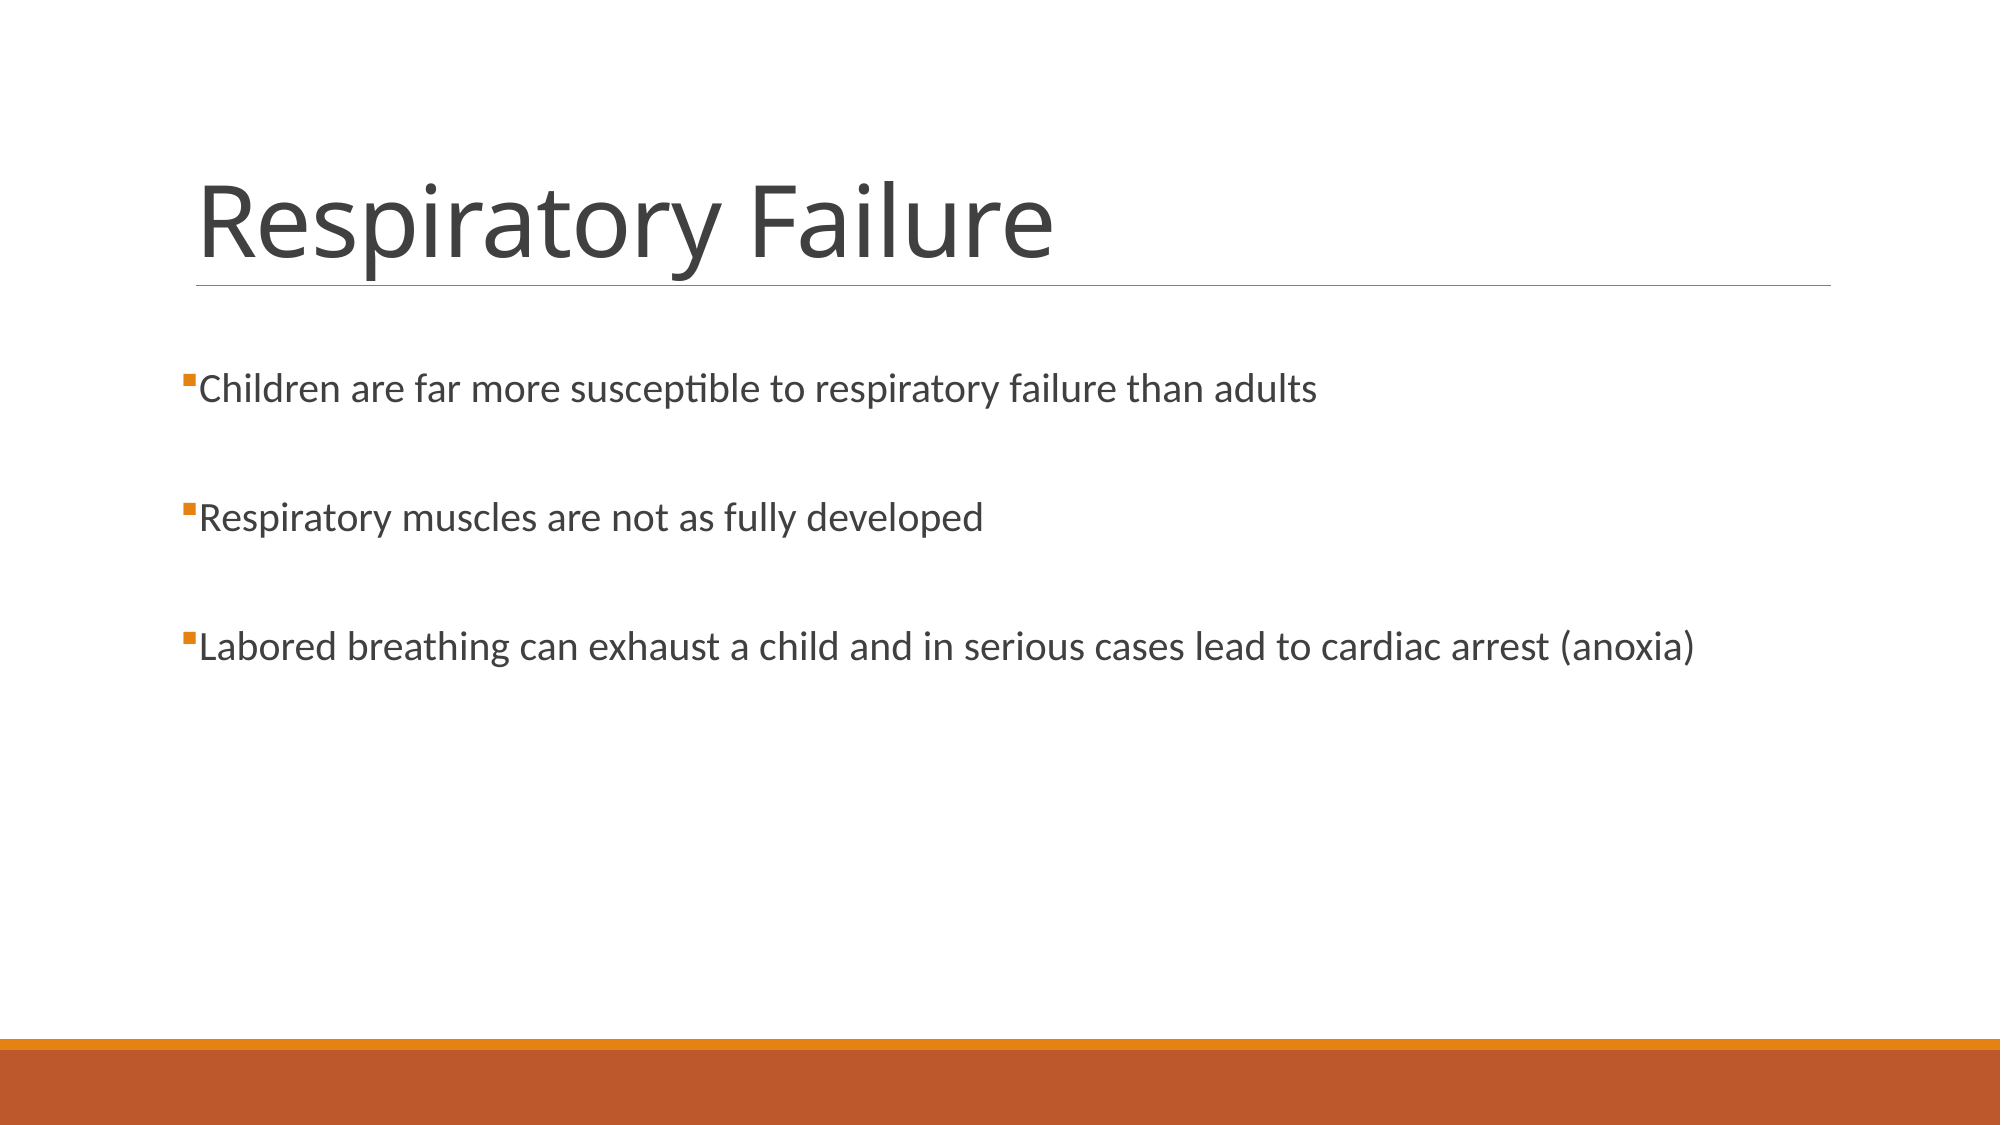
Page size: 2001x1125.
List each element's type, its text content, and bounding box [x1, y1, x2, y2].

title Respiratory Failure [180, 47, 1830, 285]
list Children are far more susceptible to respiratory failure than adults Respiratory muscles are not as fully developed Labored breathing can exhaust a child and in serious cases lead to cardiac arrest (anoxia) [180, 302, 1830, 963]
